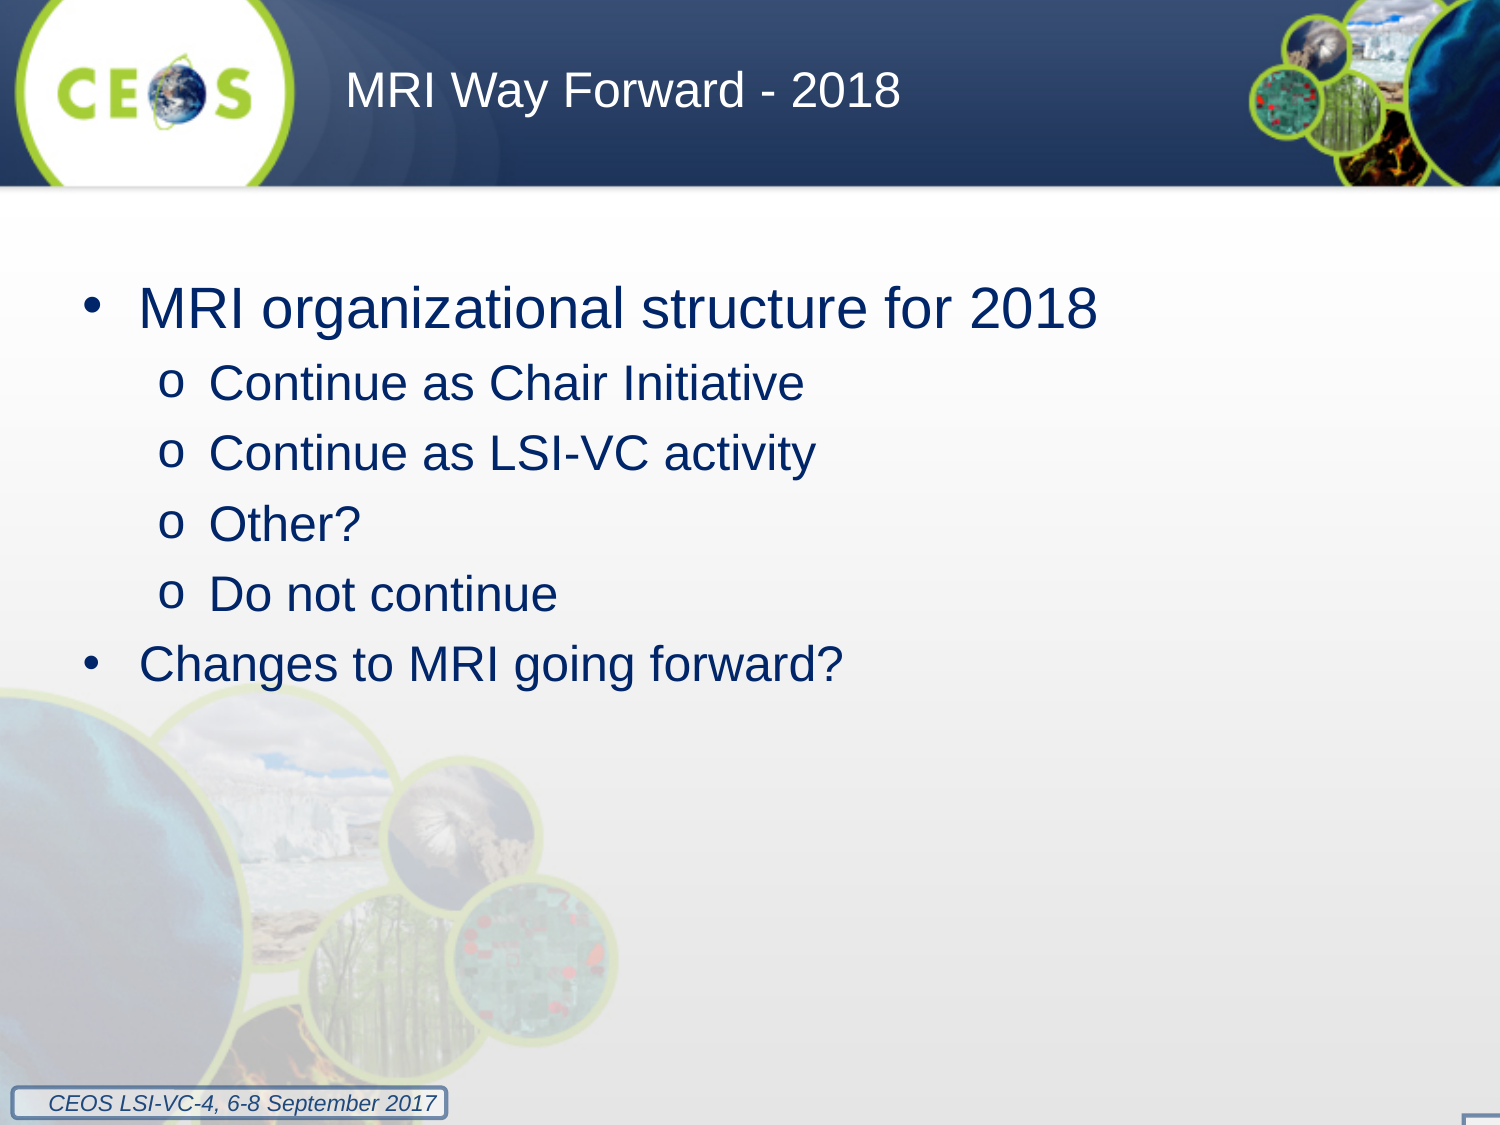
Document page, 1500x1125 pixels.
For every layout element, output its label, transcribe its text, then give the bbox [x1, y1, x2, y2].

slide_number [1462, 1113, 1500, 1125]
picture [0, 0, 1500, 1125]
text_box MRI Way Forward - 2018 [337, 50, 1150, 126]
list MRI organizational structure for 2018 Continue as Chair Initiative Continue as LSI-VC activity Other? Do not continue Changes to MRI going forward? [74, 261, 1413, 1038]
